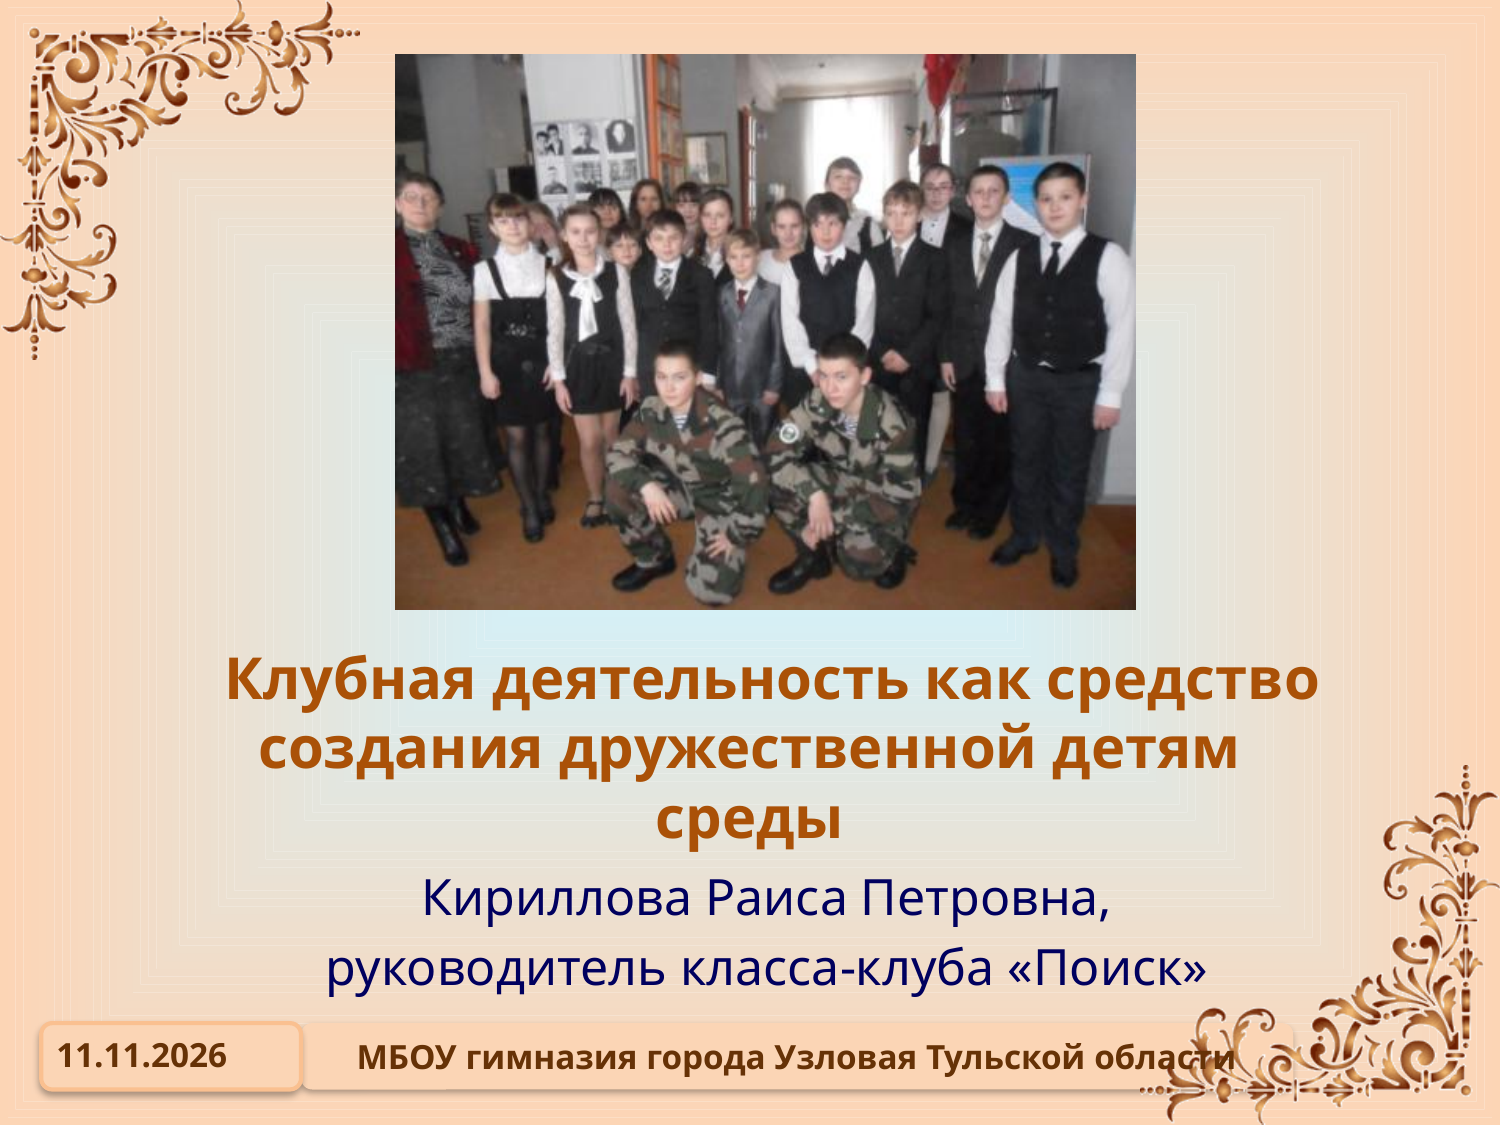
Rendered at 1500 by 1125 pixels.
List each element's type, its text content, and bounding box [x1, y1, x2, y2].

picture [395, 54, 1137, 611]
picture [0, 0, 360, 360]
title Клубная деятельность как средство создания дружественной детям среды [141, 633, 1359, 858]
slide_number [41, 1023, 289, 1090]
picture [1140, 765, 1500, 1125]
footer МБОУ гимназия города Узловая Тульской области [289, 1023, 1306, 1090]
subtitle Кириллова Раиса Петровна, руководитель класса-клуба «Поиск» [242, 857, 1293, 1016]
